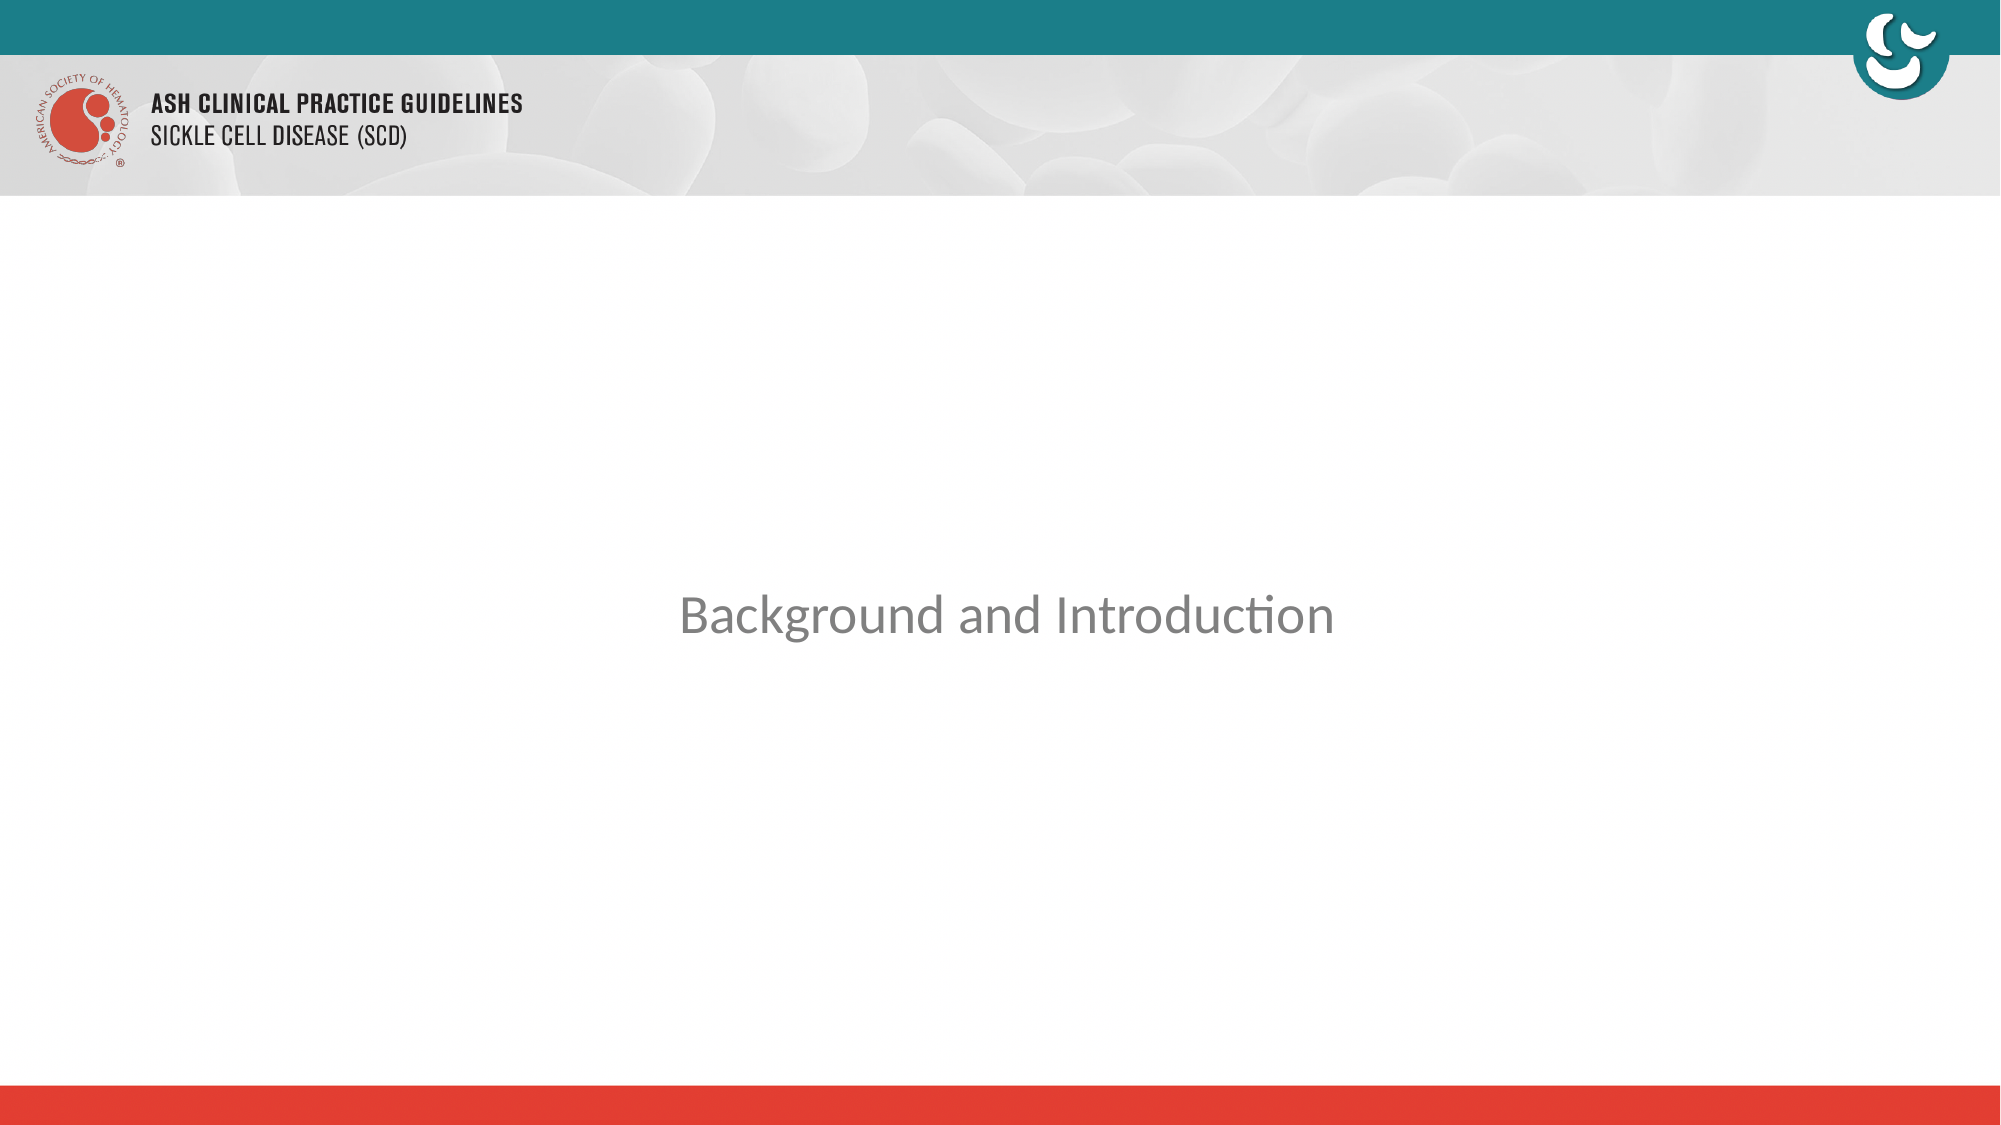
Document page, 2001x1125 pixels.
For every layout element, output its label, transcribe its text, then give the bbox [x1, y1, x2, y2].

list Background and Introduction [157, 406, 1858, 653]
picture [0, 0, 2001, 1125]
